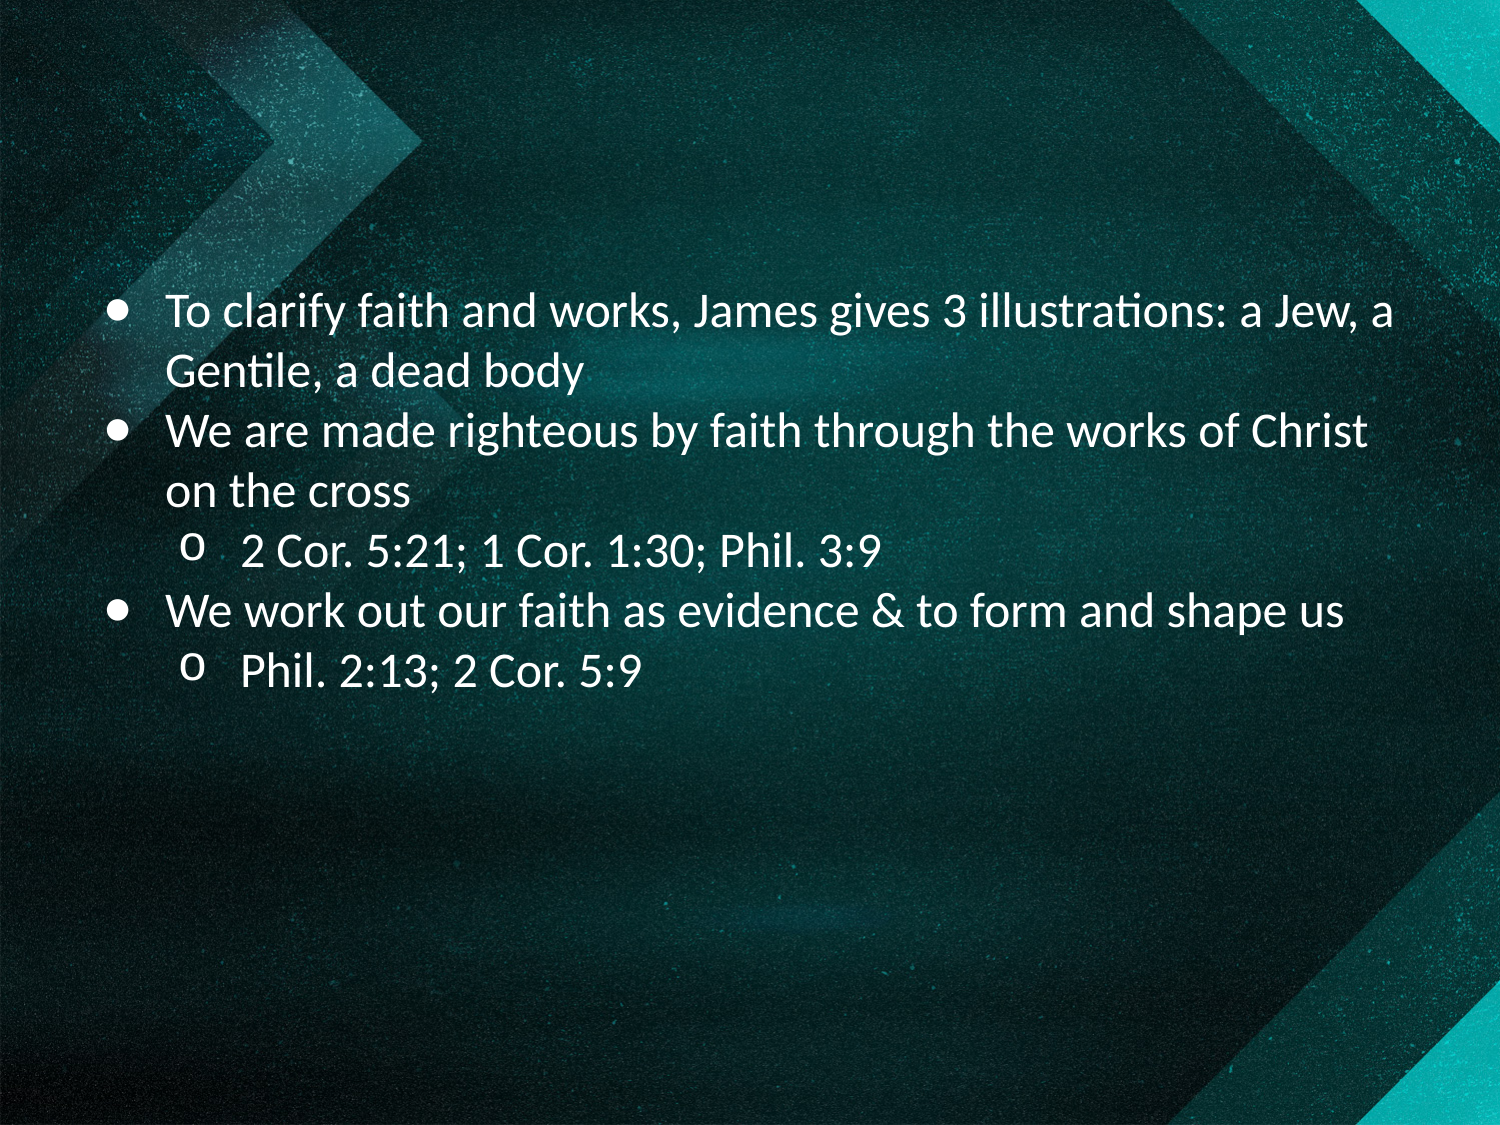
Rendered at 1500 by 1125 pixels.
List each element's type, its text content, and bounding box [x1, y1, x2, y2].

picture [0, 0, 1500, 1125]
list To clarify faith and works, James gives 3 illustrations: a Jew, a Gentile, a dead body We are made righteous by faith through the works of Christ on the cross 2 Cor. 5:21; 1 Cor. 1:30; Phil. 3:9 We work out our faith as evidence & to form and shape us Phil. 2:13; 2 Cor. 5:9 [75, 262, 1425, 1078]
